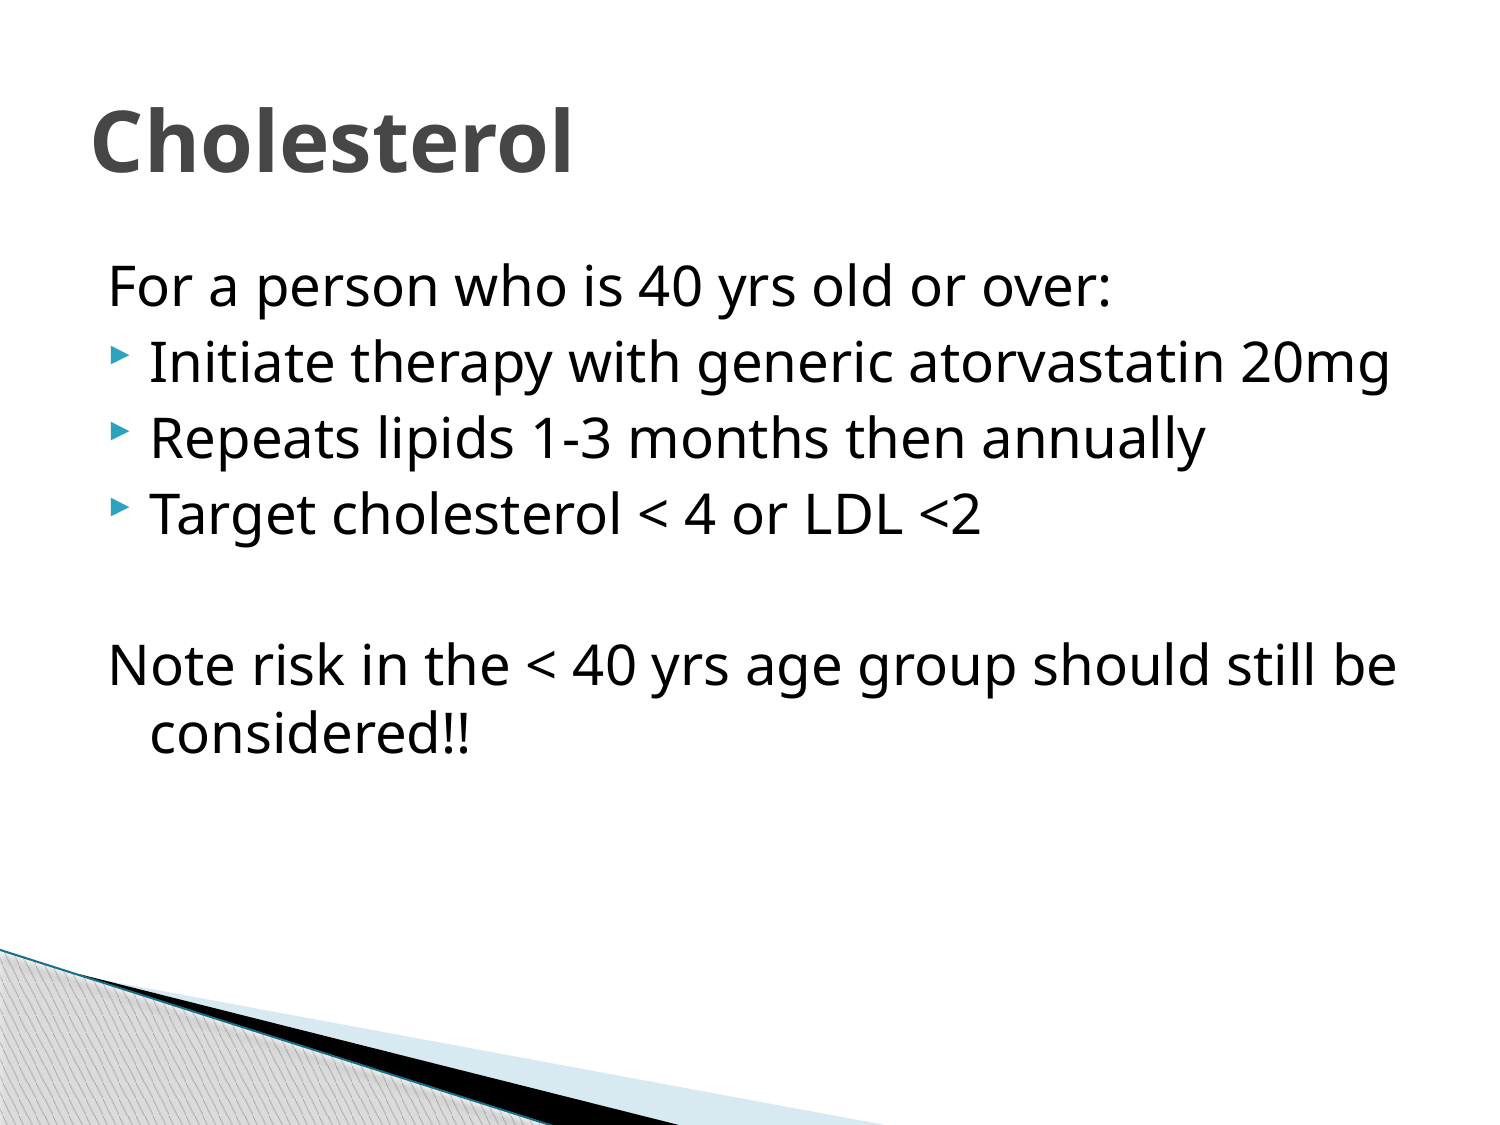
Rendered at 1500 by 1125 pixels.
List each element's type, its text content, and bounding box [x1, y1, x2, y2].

list For a person who is 40 yrs old or over: Initiate therapy with generic atorvastatin 20mg Repeats lipids 1-3 months then annually Target cholesterol < 4 or LDL <2 Note risk in the < 40 yrs age group should still be considered!! [75, 243, 1425, 986]
title Cholesterol [75, 45, 1425, 233]
